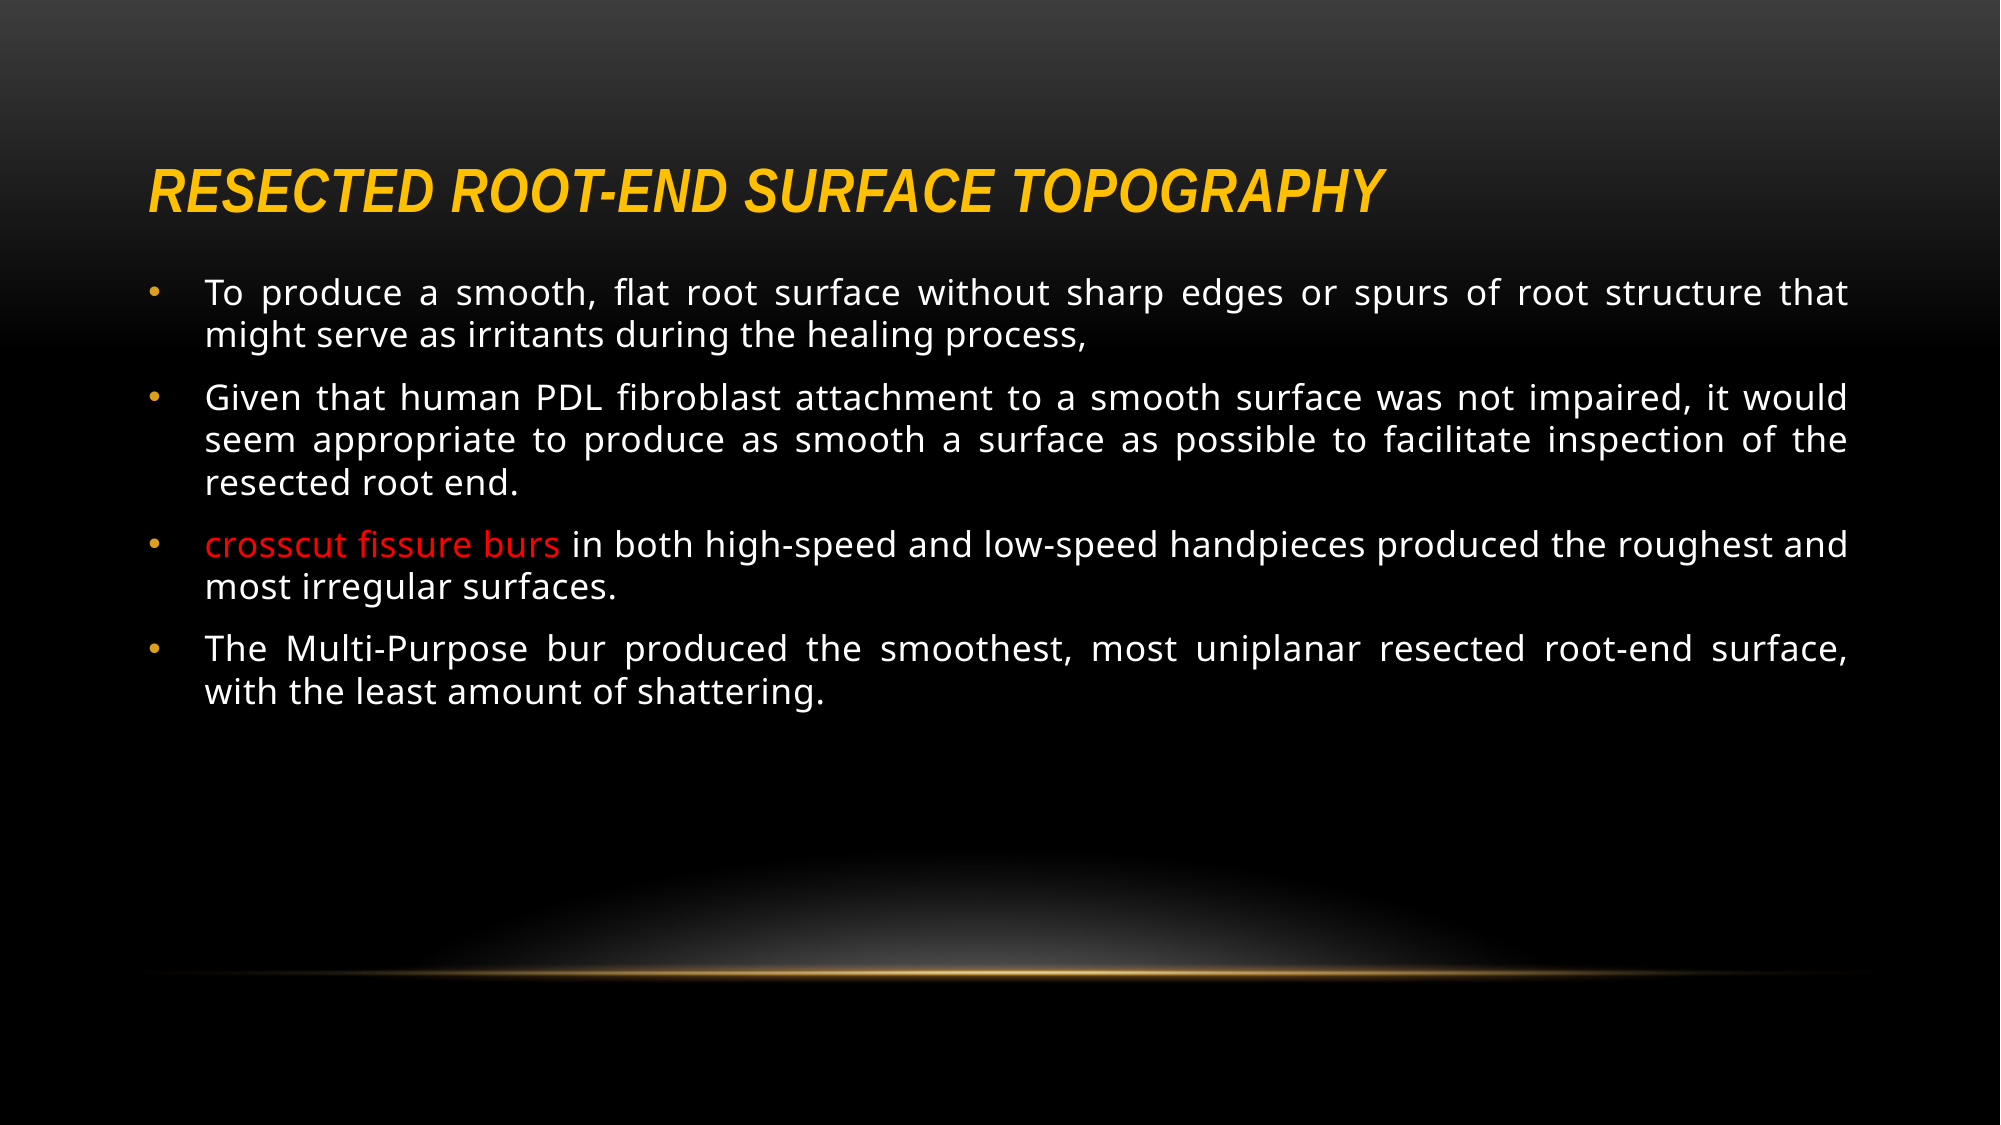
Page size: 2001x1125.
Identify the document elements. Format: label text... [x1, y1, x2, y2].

list To produce a smooth, flat root surface without sharp edges or spurs of root structure that might serve as irritants during the healing process, Given that human PDL fibroblast attachment to a smooth surface was not impaired, it would seem appropriate to produce as smooth a surface as possible to facilitate inspection of the resected root end. crosscut fissure burs in both high-speed and low-speed handpieces produced the roughest and most irregular surfaces. The Multi-Purpose bur produced the smoothest, most uniplanar resected root-end surface, with the least amount of shattering. [133, 262, 1867, 938]
title Resected Root-End Surface Topography [133, 45, 1867, 233]
picture [0, 0, 2000, 1125]
